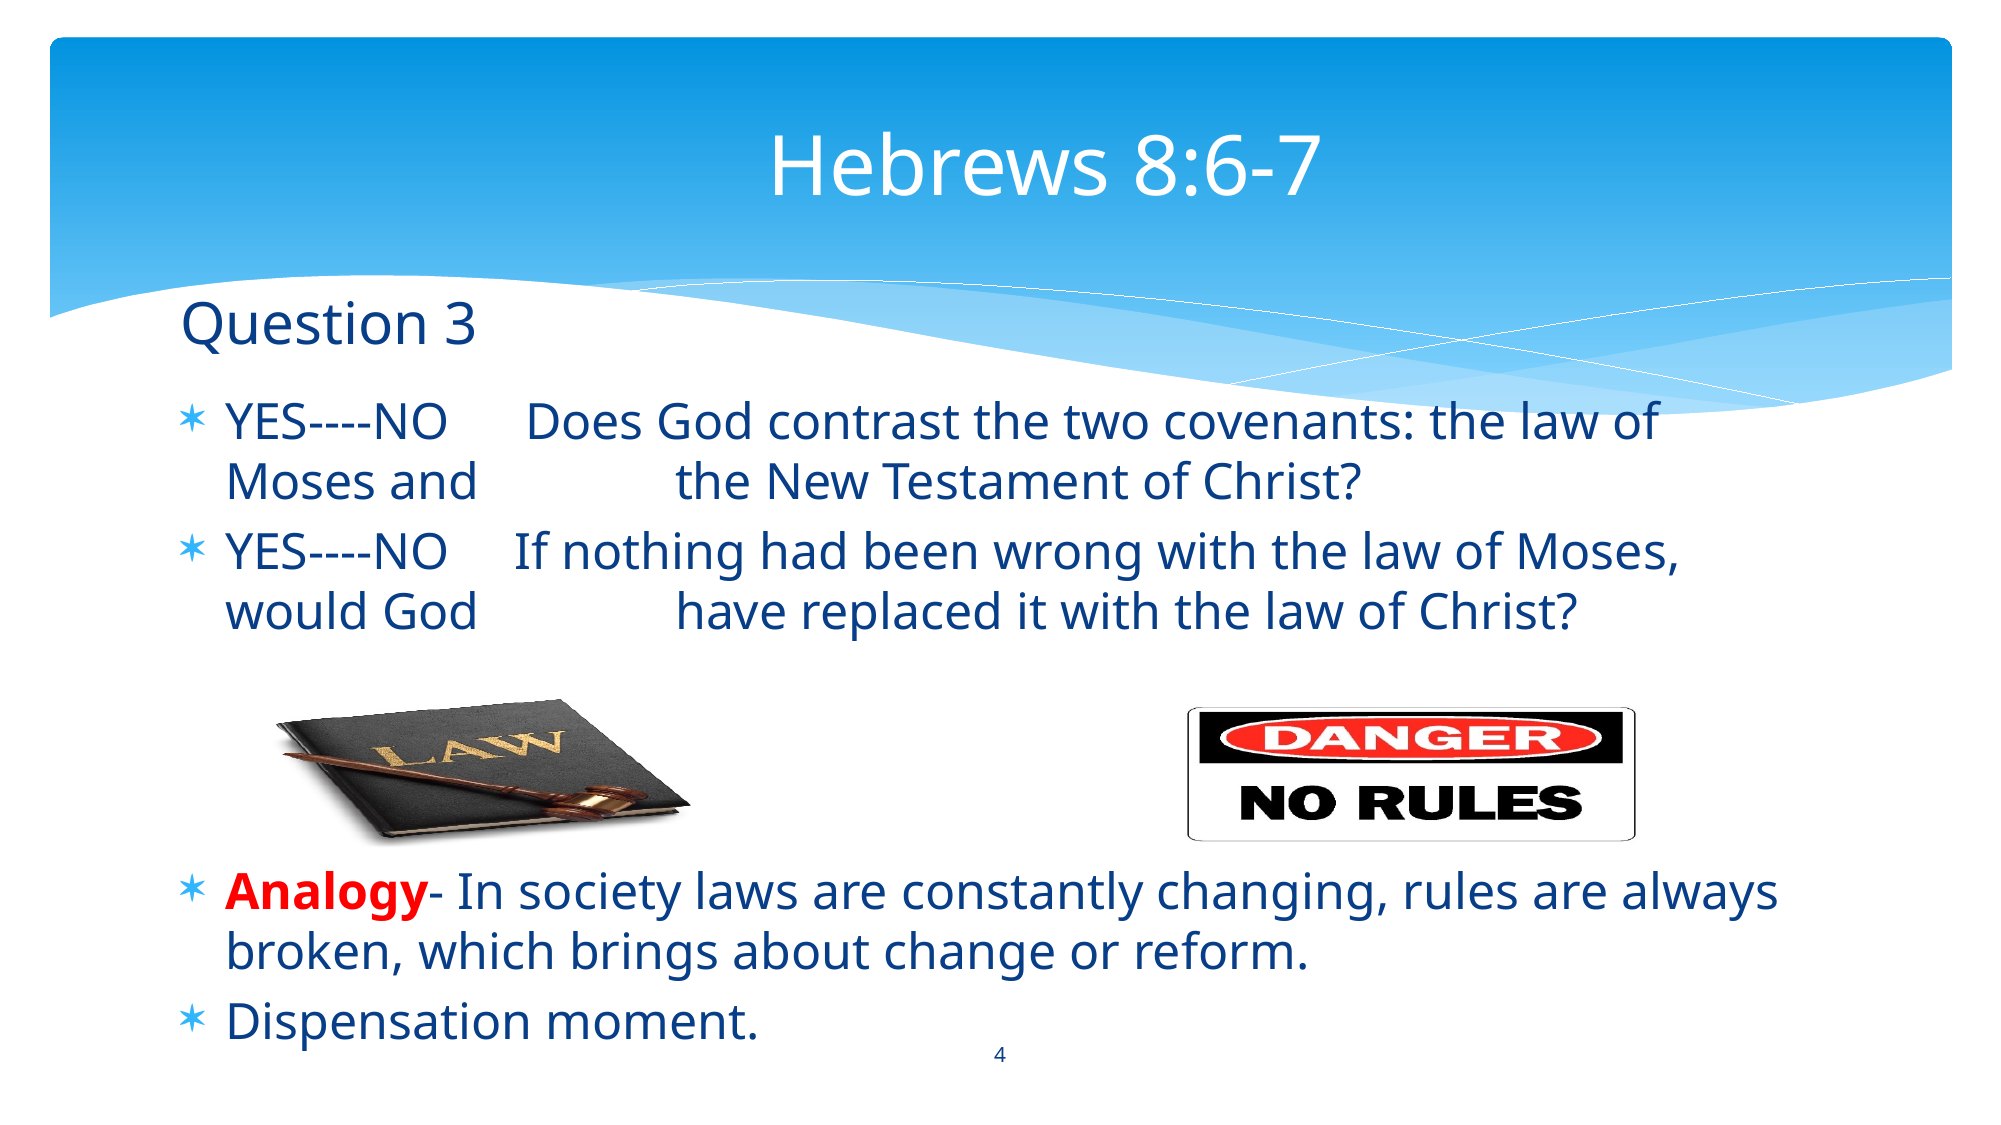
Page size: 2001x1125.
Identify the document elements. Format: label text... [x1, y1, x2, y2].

list Question 3 YES----NO Does God contrast the two covenants: the law of Moses and the New Testament of Christ? YES----NO If nothing had been wrong with the law of Moses, would God have replaced it with the law of Christ? Analogy- In society laws are constantly changing, rules are always broken, which brings about change or reform. Dispensation moment. [165, 278, 1837, 1085]
title Hebrews 8:6-7 [47, 55, 1950, 261]
picture [1183, 705, 1638, 843]
picture [239, 687, 747, 854]
slide_number 4 [872, 1025, 1128, 1086]
